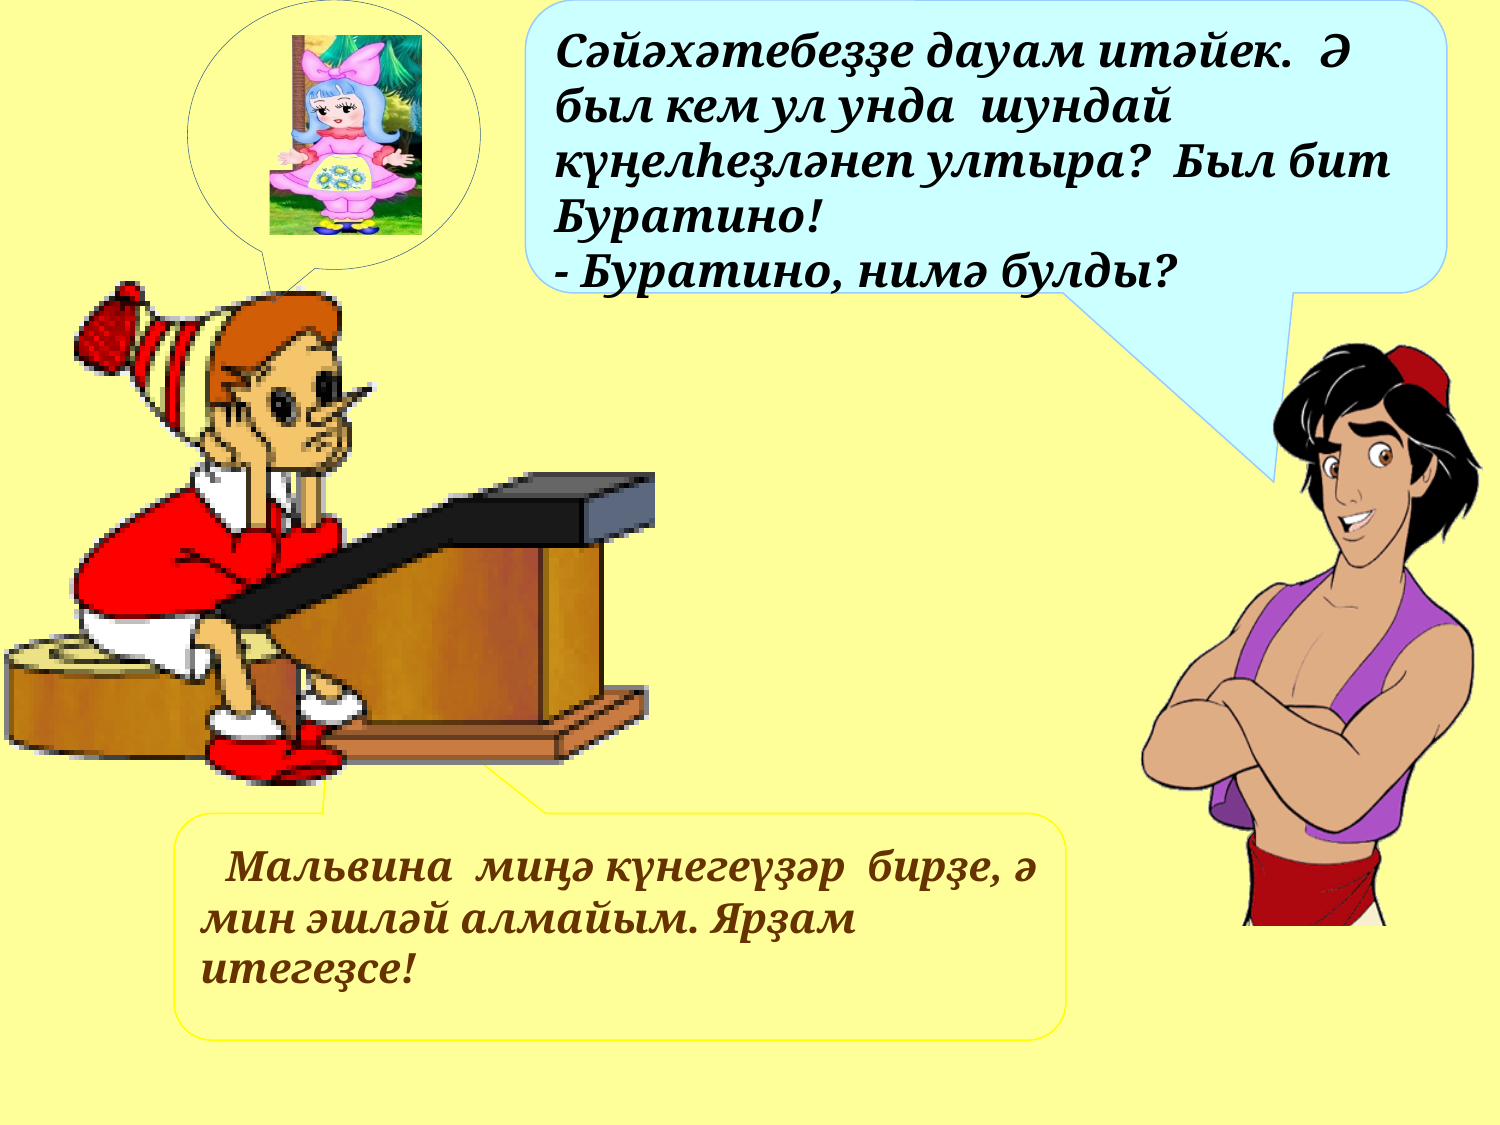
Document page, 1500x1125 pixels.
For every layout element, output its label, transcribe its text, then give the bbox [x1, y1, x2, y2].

text_box Мальвина миңә күнегеүҙәр бирҙе, ә мин эшләй алмайым. Ярҙам итегеҙсе! [174, 794, 1066, 1041]
picture [1136, 327, 1500, 926]
text_box Сәйәхәтебеҙҙе дауам итәйек. Ә был кем ул унда шундай күңелһеҙләнеп ултыра? Был бит Буратино! - Буратино, нимә булды? [525, 0, 1447, 355]
picture [269, 34, 423, 235]
text_box [185, 0, 483, 279]
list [4, 280, 655, 786]
